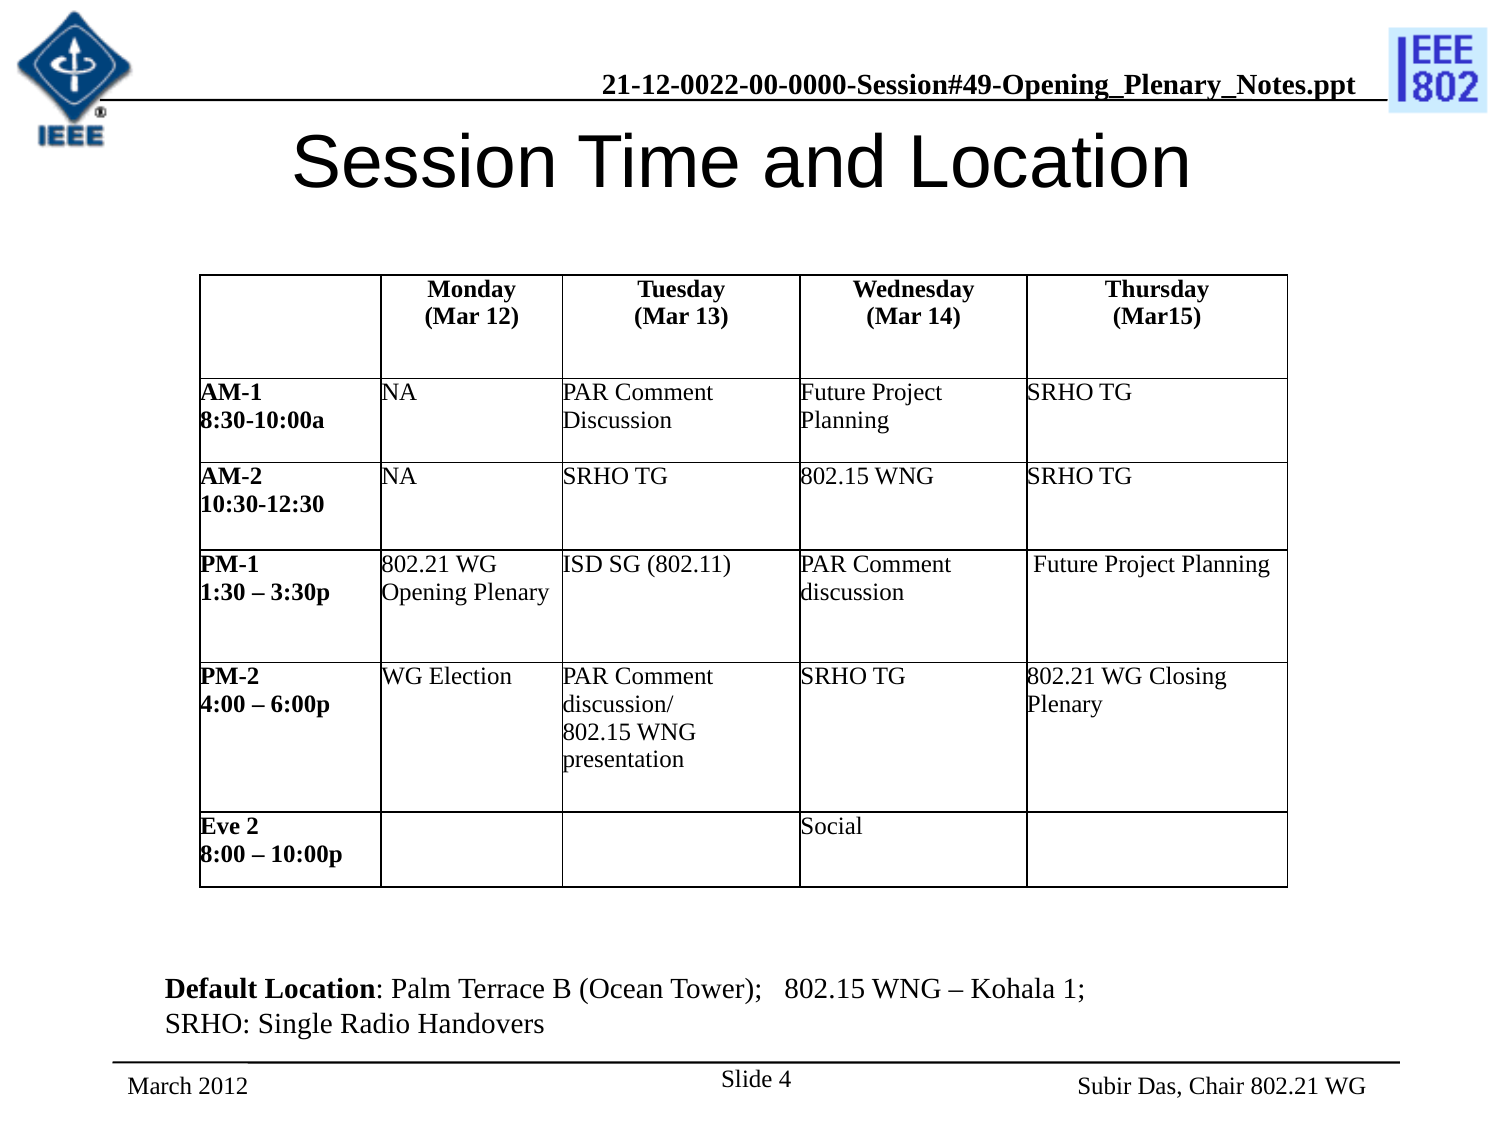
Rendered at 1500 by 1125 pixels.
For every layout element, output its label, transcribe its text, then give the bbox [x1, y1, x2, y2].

table_cell NA [382, 379, 562, 462]
table_cell 802.21 WG Opening Plenary [382, 551, 562, 662]
table_cell WG Election [382, 663, 562, 811]
text_box Subir Das, Chair 802.21 WG [1050, 1062, 1412, 1106]
table_cell Eve 2 8:00 – 10:00p [201, 813, 380, 886]
table_cell [563, 813, 799, 886]
table_cell PAR Comment discussion/ 802.15 WNG presentation [563, 663, 799, 811]
table_cell SRHO TG [801, 663, 1026, 811]
table_cell Future Project Planning [801, 379, 1026, 462]
title Session Time and Location [124, 99, 1401, 251]
table_cell AM-2 10:30-12:30 [201, 463, 380, 549]
table_header Tuesday (Mar 13) [563, 276, 799, 378]
picture [1374, 75, 1499, 138]
table_cell ISD SG (802.11) [563, 551, 799, 662]
table_cell [1028, 813, 1287, 886]
table_cell Social [801, 813, 1026, 886]
table_header Thursday (Mar15) [1028, 276, 1287, 378]
table_header Wednesday (Mar 14) [801, 276, 1026, 378]
table_cell Future Project Planning [1028, 551, 1287, 662]
table_header [201, 276, 380, 378]
table_cell AM-1 8:30-10:00a [201, 379, 380, 462]
table_cell SRHO TG [1028, 463, 1287, 549]
table_cell PM-1 1:30 – 3:30p [201, 551, 380, 662]
slide_number Slide 4 [712, 1061, 800, 1093]
table_cell PAR Comment Discussion [563, 379, 799, 462]
picture [12, 75, 137, 150]
text_box [0, 0, 1500, 75]
table_cell NA [382, 463, 562, 549]
table_cell 802.21 WG Closing Plenary [1028, 663, 1287, 811]
table_header Monday (Mar 12) [382, 276, 562, 378]
table_cell SRHO TG [563, 463, 799, 549]
table_cell PM-2 4:00 – 6:00p [201, 663, 380, 811]
table_cell [382, 813, 562, 886]
text_box Default Location: Palm Terrace B (Ocean Tower); 802.15 WNG – Kohala 1; SRHO: Single Radio Handovers [149, 962, 1350, 1048]
table_cell SRHO TG [1028, 379, 1287, 462]
text_box March 2012 [112, 1062, 350, 1098]
table_cell 802.15 WNG [801, 463, 1026, 549]
table_cell PAR Comment discussion [801, 551, 1026, 662]
